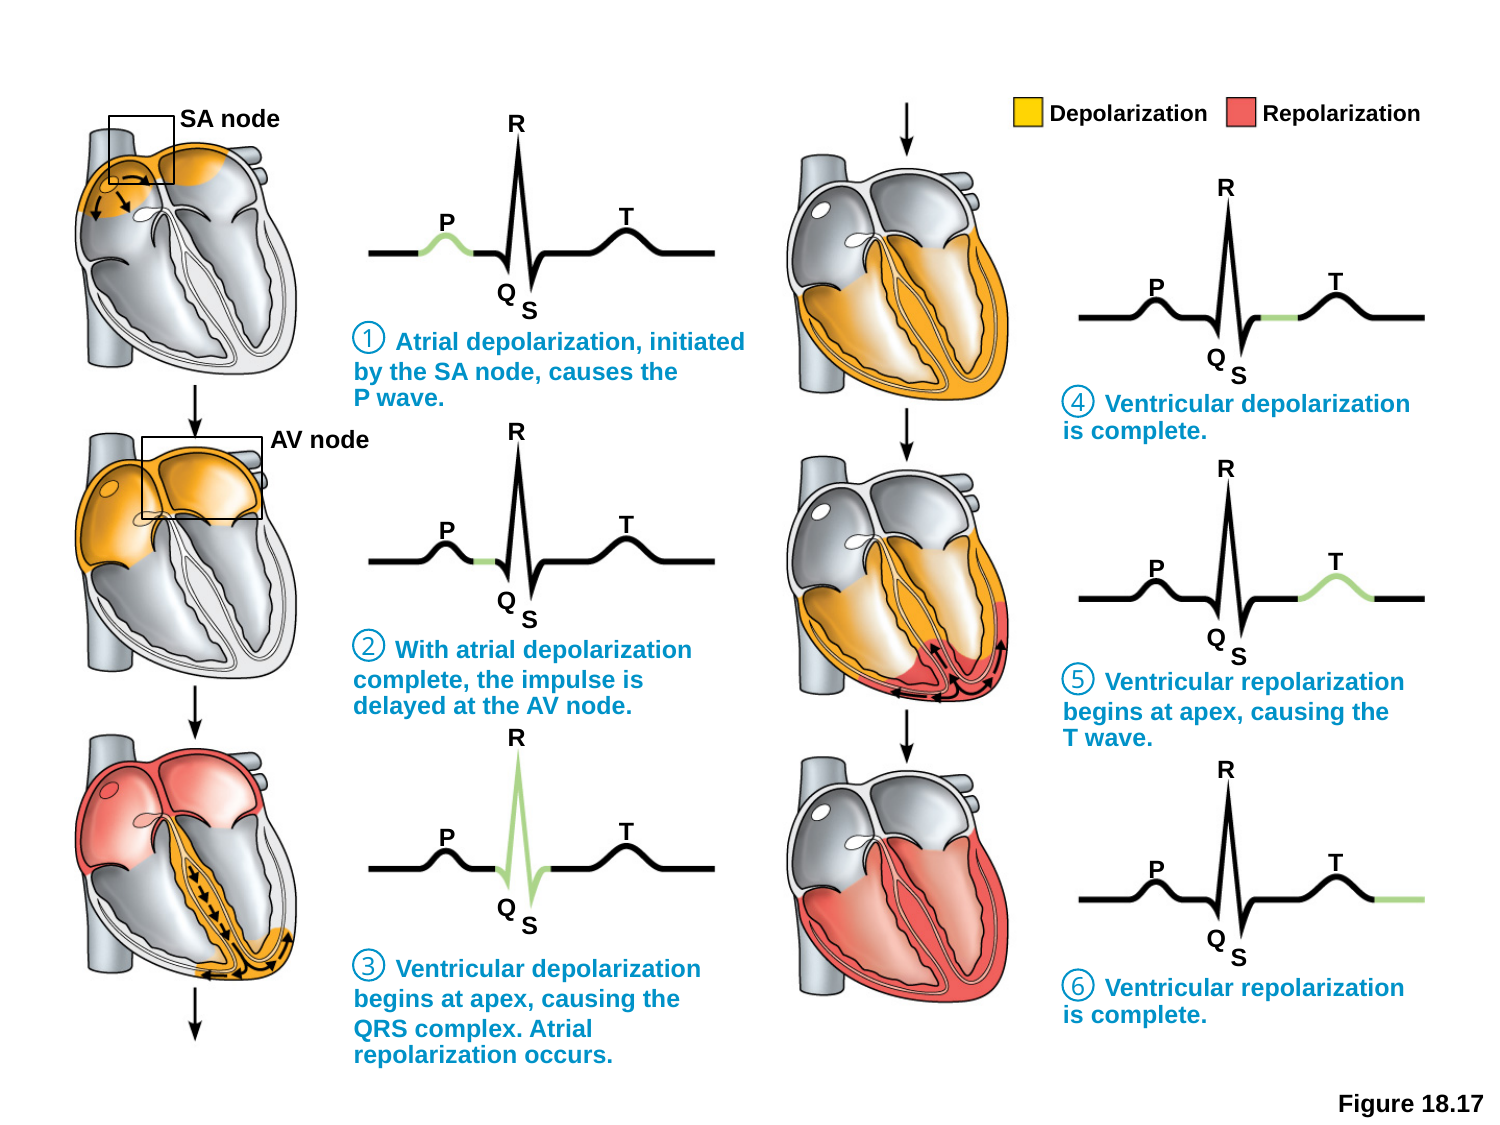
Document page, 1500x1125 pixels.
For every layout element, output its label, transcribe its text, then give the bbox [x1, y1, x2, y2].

picture [74, 96, 1426, 1060]
text_box Figure 18.17 [1323, 1079, 1500, 1125]
picture [588, 1053, 601, 1060]
